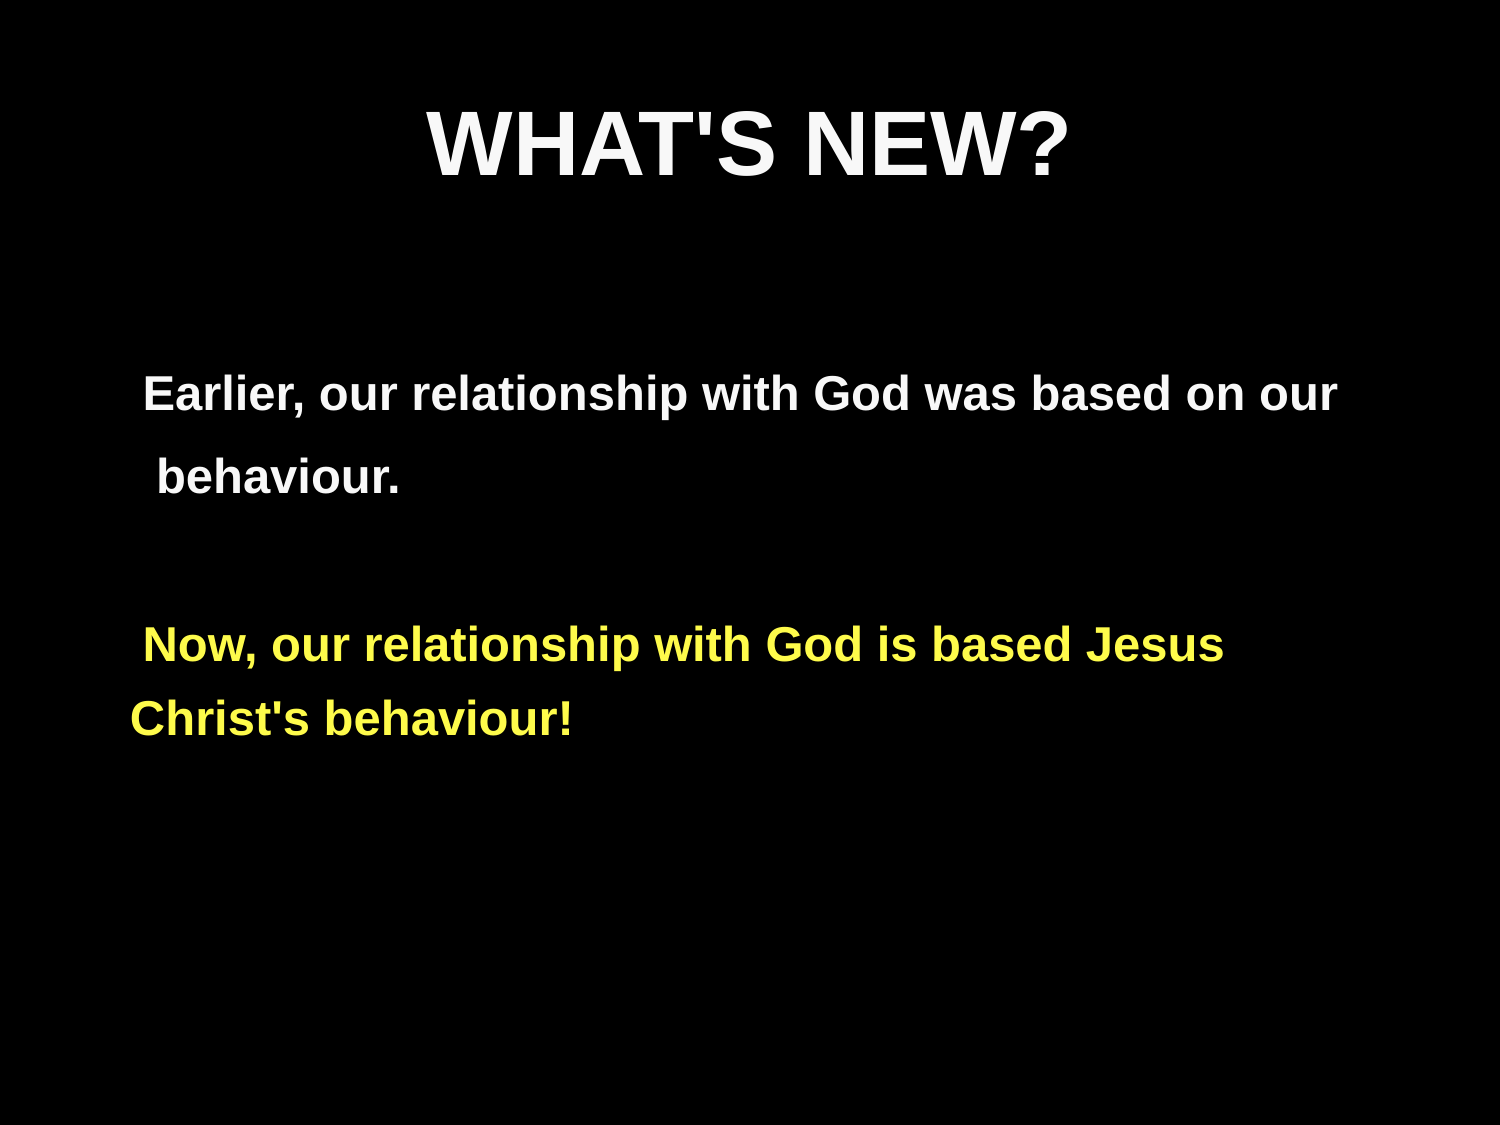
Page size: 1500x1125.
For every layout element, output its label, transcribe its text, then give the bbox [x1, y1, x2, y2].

list Earlier, our relationship with God was based on our behaviour. Now, our relationship with God is based Jesus Christ's behaviour! [74, 261, 1426, 1066]
title WHAT'S NEW? [74, 44, 1426, 234]
